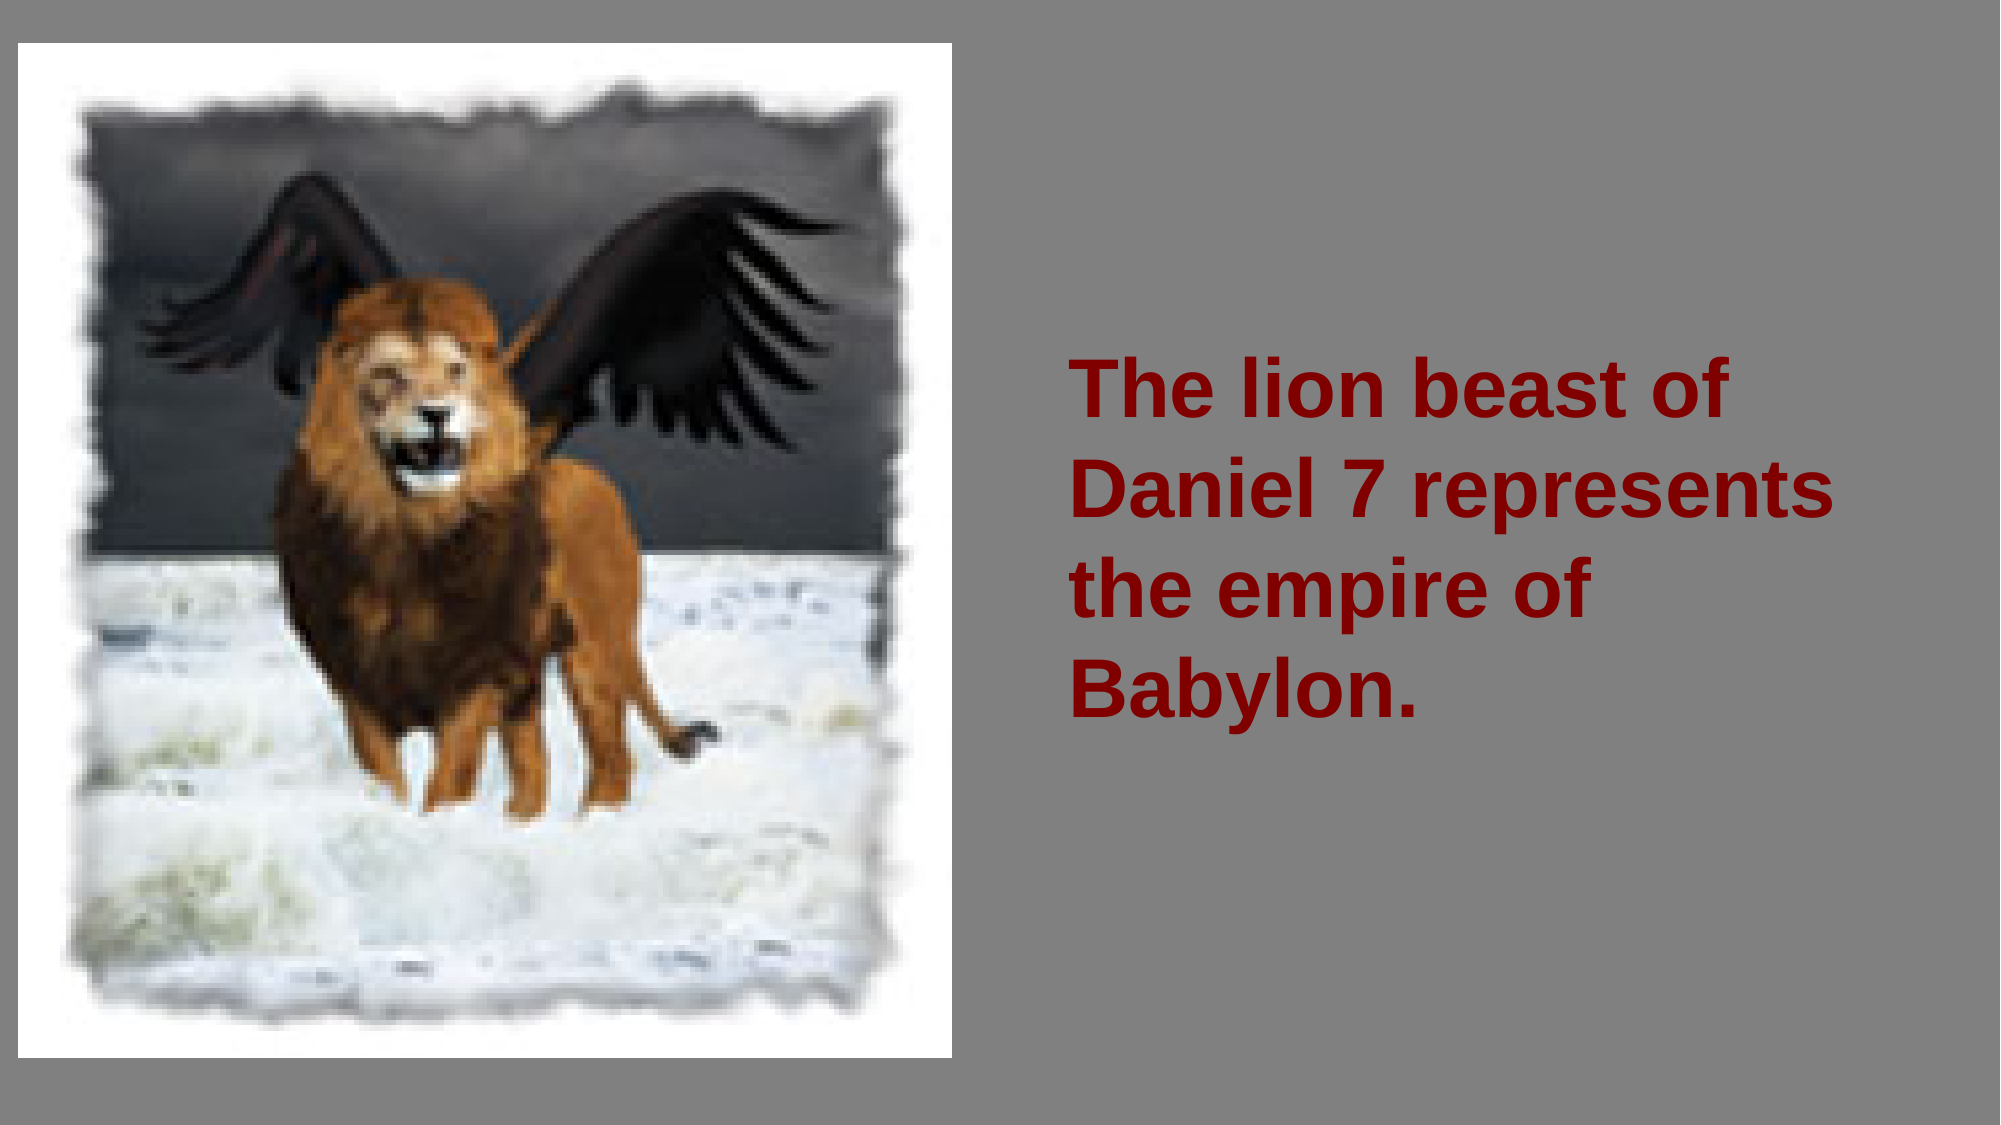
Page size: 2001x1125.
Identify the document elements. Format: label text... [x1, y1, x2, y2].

picture [18, 43, 953, 1058]
text_box The lion beast of Daniel 7 represents the empire of Babylon. [1053, 327, 1951, 742]
